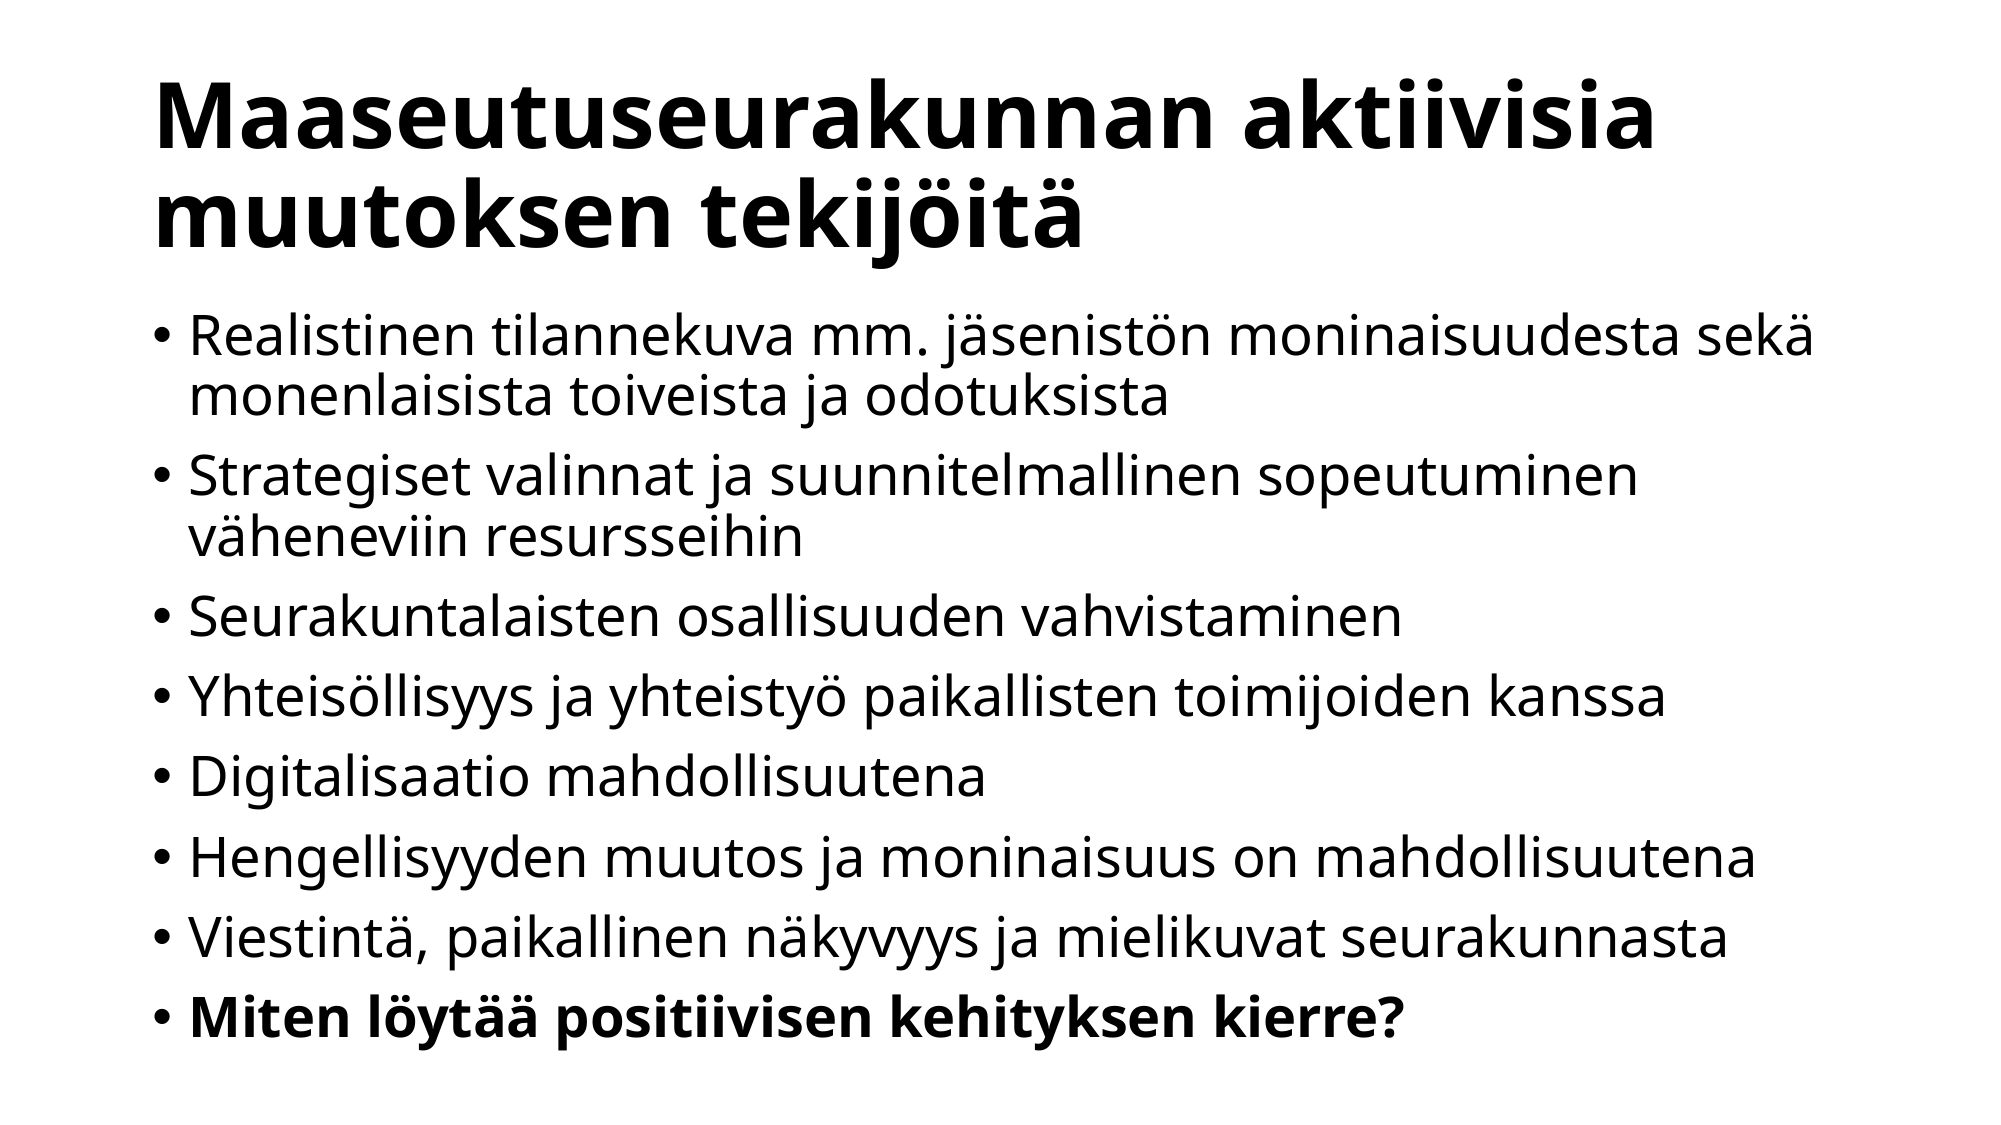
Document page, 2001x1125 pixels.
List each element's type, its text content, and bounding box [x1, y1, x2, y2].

list Realistinen tilannekuva mm. jäsenistön moninaisuudesta sekä monenlaisista toiveista ja odotuksista Strategiset valinnat ja suunnitelmallinen sopeutuminen väheneviin resursseihin Seurakuntalaisten osallisuuden vahvistaminen Yhteisöllisyys ja yhteistyö paikallisten toimijoiden kanssa Digitalisaatio mahdollisuutena Hengellisyyden muutos ja moninaisuus on mahdollisuutena Viestintä, paikallinen näkyvyys ja mielikuvat seurakunnasta Miten löytää positiivisen kehityksen kierre? [137, 299, 1863, 1066]
title Maaseutuseurakunnan aktiivisia muutoksen tekijöitä [137, 59, 1863, 278]
